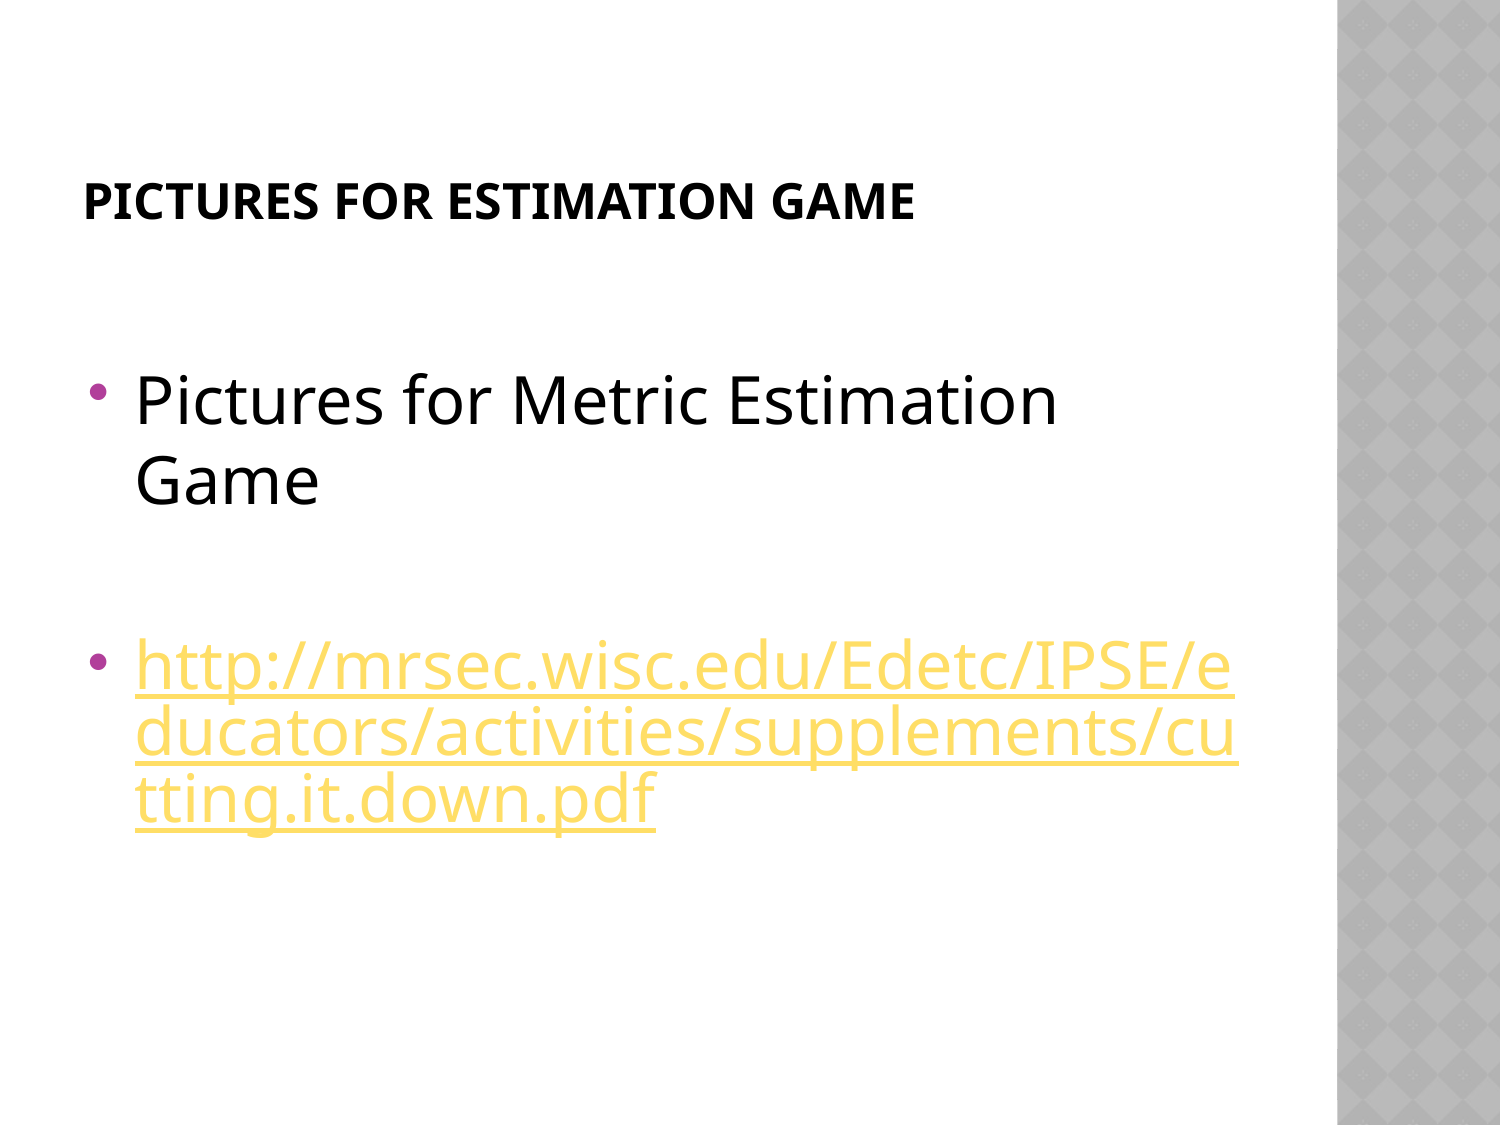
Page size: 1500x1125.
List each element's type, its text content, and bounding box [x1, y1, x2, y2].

list Pictures for Metric Estimation Game http://mrsec.wisc.edu/Edetc/IPSE/educators/activities/supplements/cutting.it.down.pdf [74, 349, 1263, 1068]
title Pictures for estimation game [75, 37, 1043, 230]
